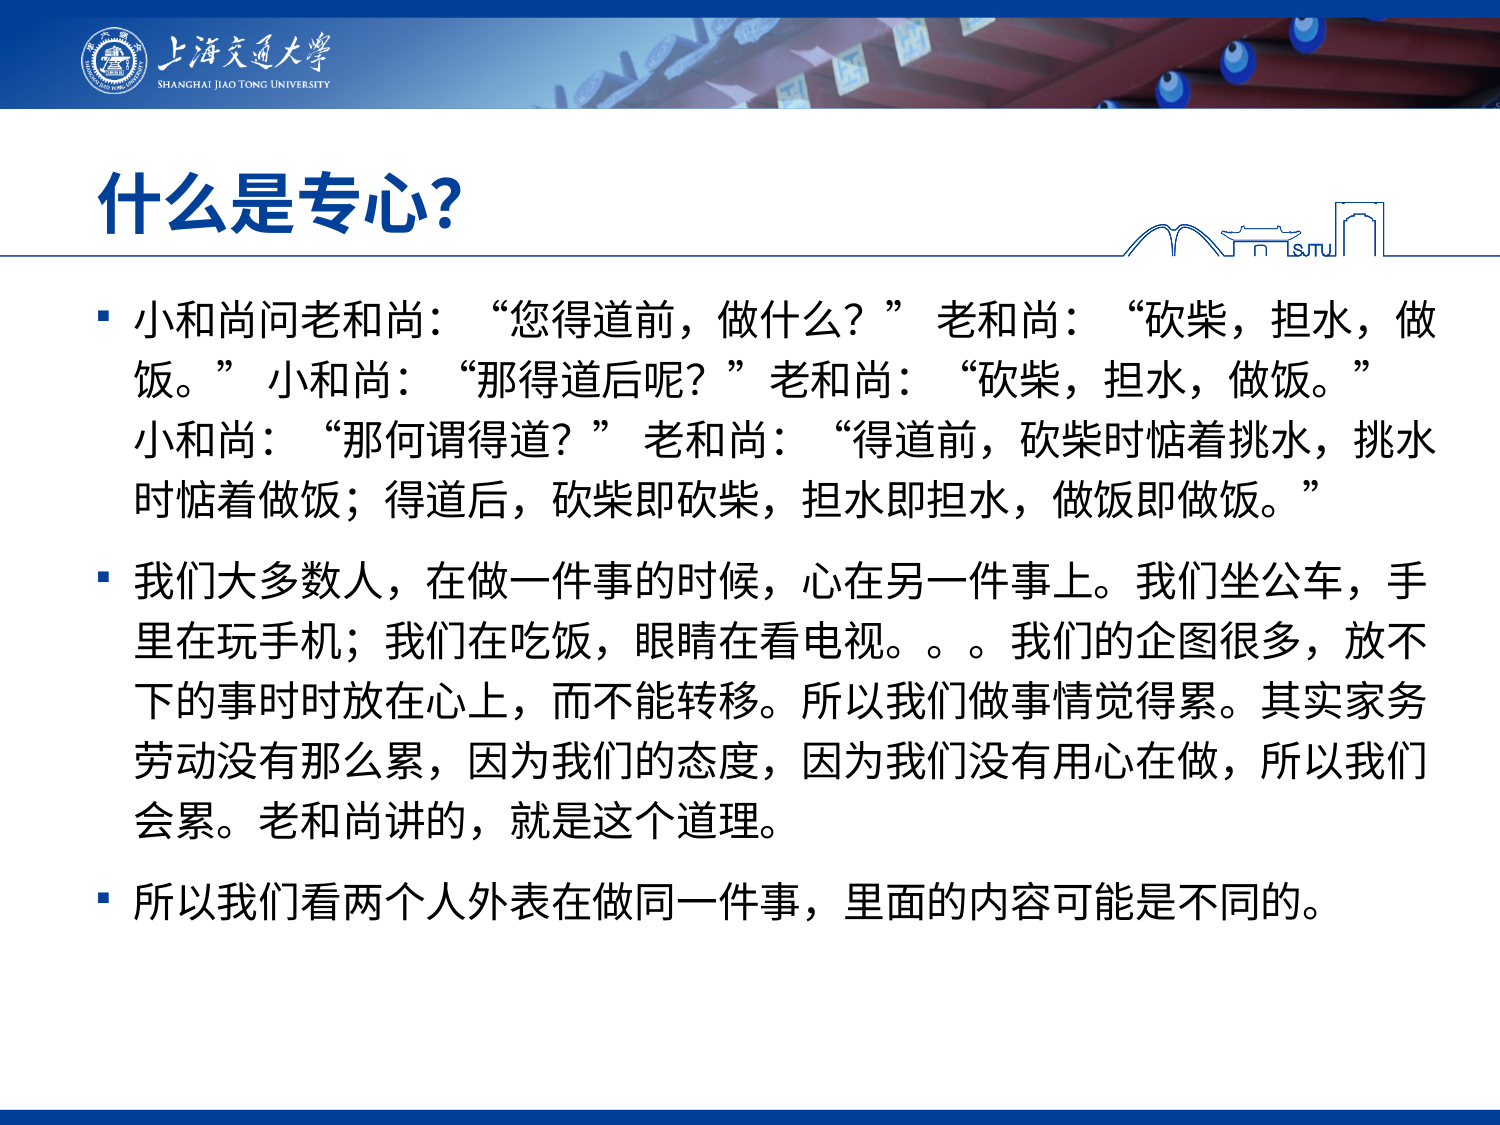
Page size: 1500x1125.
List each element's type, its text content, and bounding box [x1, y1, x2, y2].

picture [0, 18, 1500, 109]
list 小和尚问老和尚：“您得道前，做什么？” 老和尚：“砍柴，担水，做饭。” 小和尚：“那得道后呢？”老和尚：“砍柴，担水，做饭。” 小和尚：“那何谓得道？” 老和尚：“得道前，砍柴时惦着挑水，挑水时惦着做饭；得道后，砍柴即砍柴，担水即担水，做饭即做饭。” 我们大多数人，在做一件事的时候，心在另一件事上。我们坐公车，手里在玩手机；我们在吃饭，眼睛在看电视。。。我们的企图很多，放不下的事时时放在心上，而不能转移。所以我们做事情觉得累。其实家务劳动没有那么累，因为我们的态度，因为我们没有用心在做，所以我们会累。老和尚讲的，就是这个道理。 所以我们看两个人外表在做同一件事，里面的内容可能是不同的。 [81, 276, 1455, 1084]
title 什么是专心？ [81, 159, 1455, 254]
